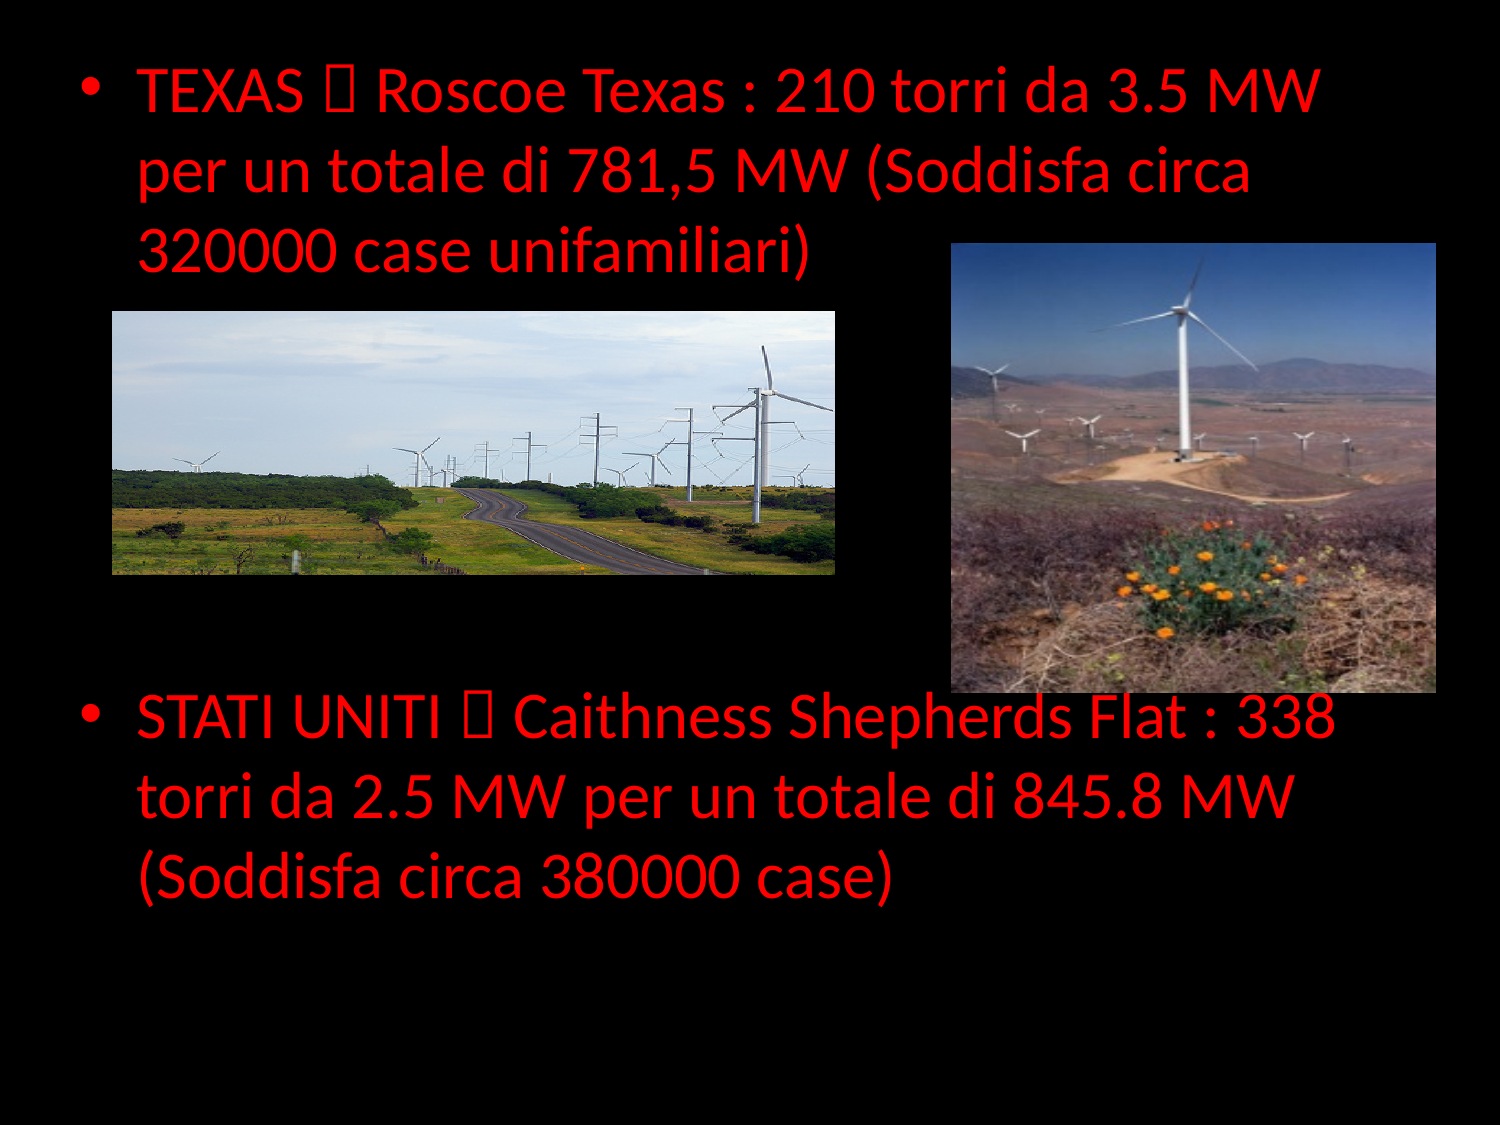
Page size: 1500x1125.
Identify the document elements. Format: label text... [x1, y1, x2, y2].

picture [950, 243, 1436, 693]
list TEXAS  Roscoe Texas : 210 torri da 3.5 MW per un totale di 781,5 MW (Soddisfa circa 320000 case unifamiliari) STATI UNITI  Caithness Shepherds Flat : 338 torri da 2.5 MW per un totale di 845.8 MW (Soddisfa circa 380000 case) [64, 38, 1436, 1125]
picture [111, 311, 835, 575]
